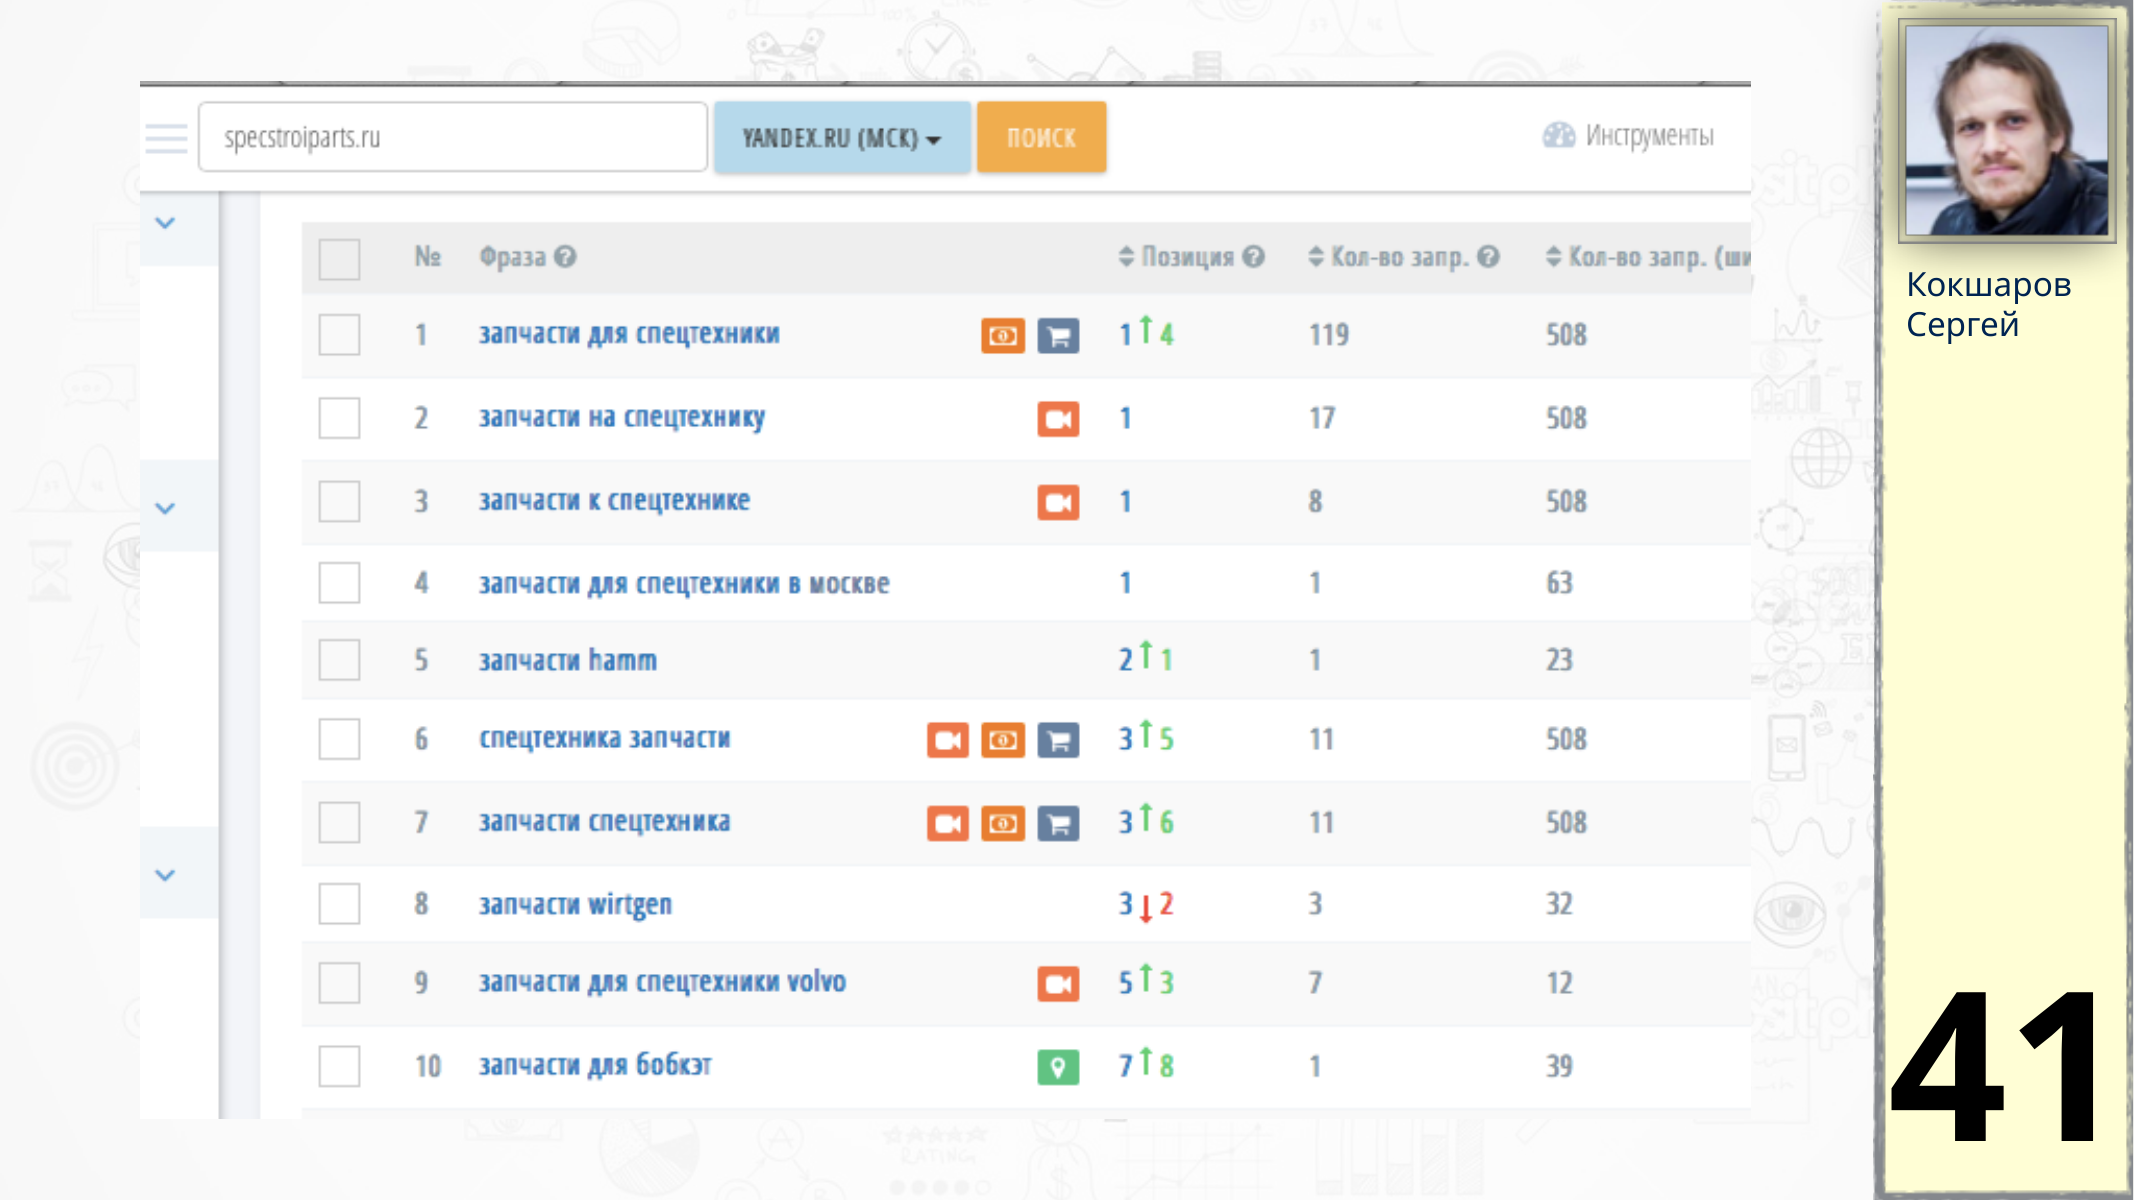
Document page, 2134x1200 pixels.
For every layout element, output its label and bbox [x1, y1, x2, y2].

text_box [1873, 0, 2134, 1200]
picture [0, 0, 1872, 1200]
